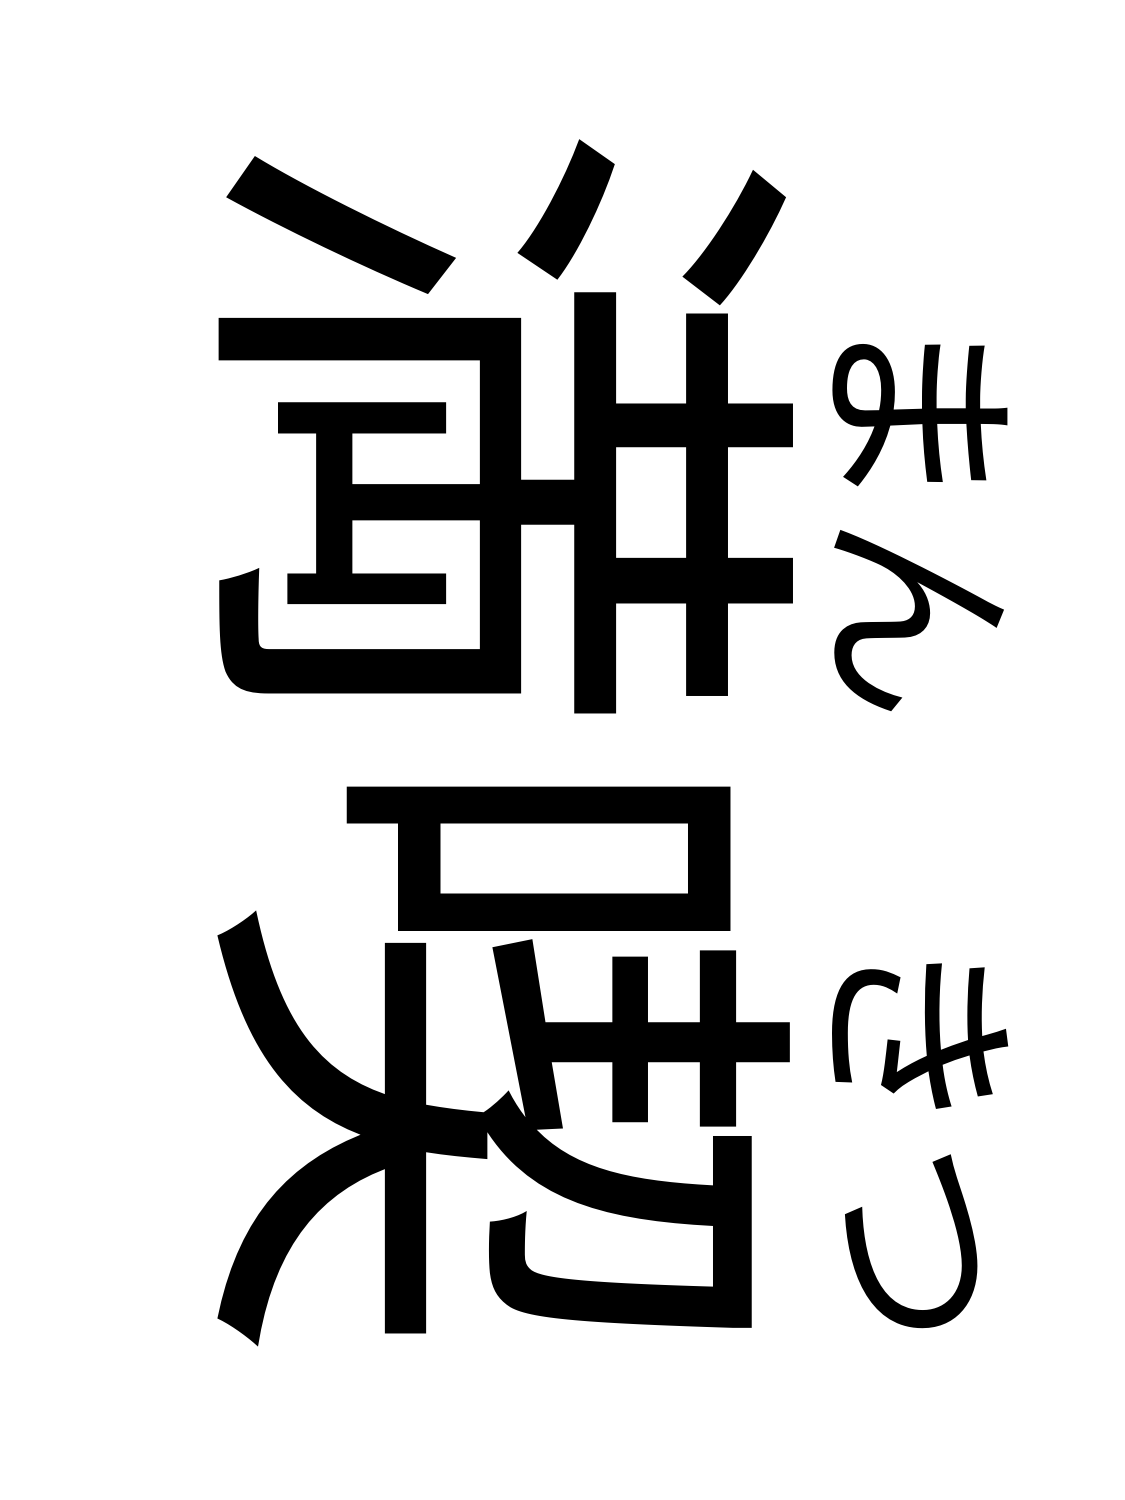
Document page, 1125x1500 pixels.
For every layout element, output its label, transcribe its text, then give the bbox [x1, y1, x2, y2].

text_box 満喫 [135, 116, 894, 1384]
text_box まん きつ [775, 194, 1058, 1459]
